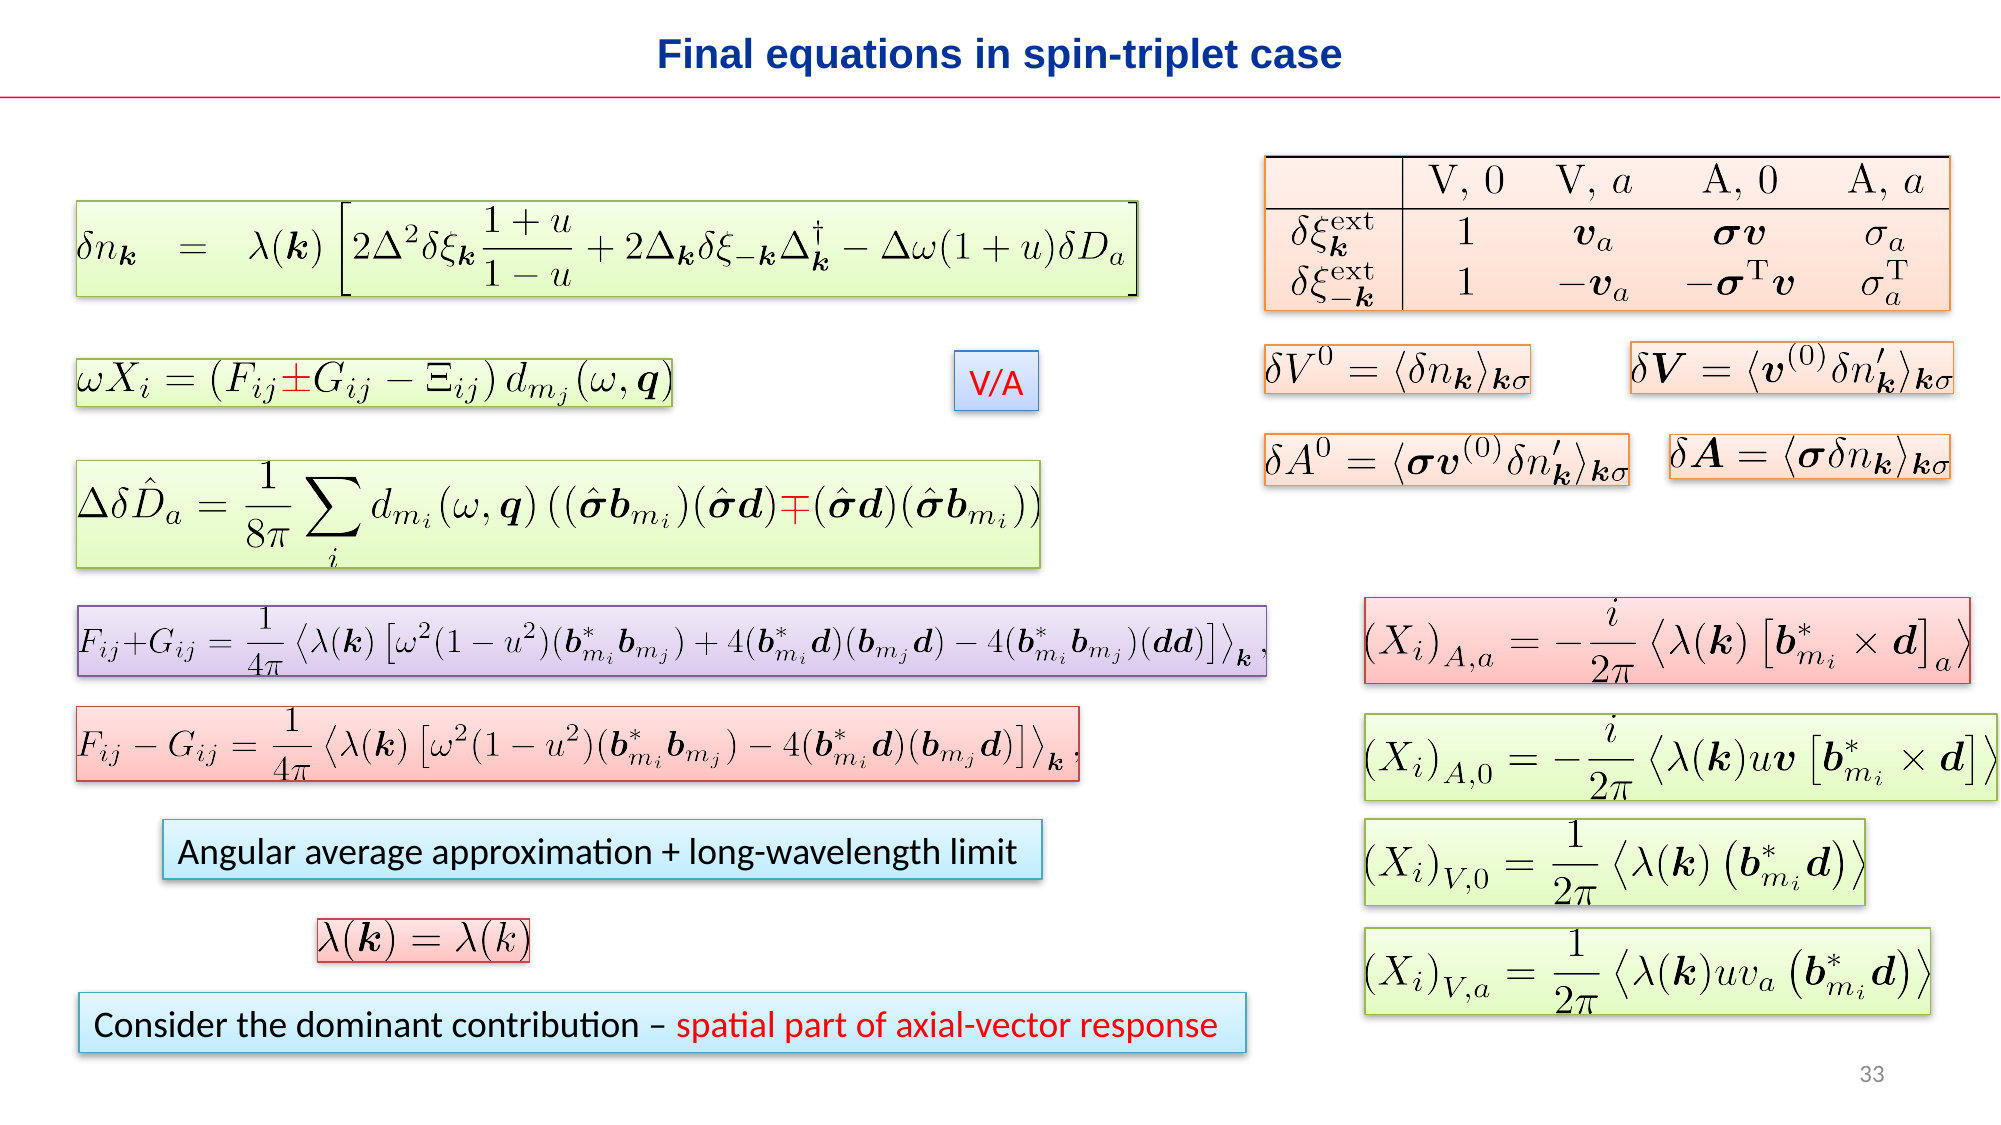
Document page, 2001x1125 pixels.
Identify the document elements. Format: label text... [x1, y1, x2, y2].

picture [77, 359, 672, 407]
picture [1265, 156, 1950, 310]
picture [1631, 342, 1954, 394]
picture [1265, 434, 1629, 486]
picture [1365, 597, 1970, 683]
slide_number 33 [1433, 1042, 1900, 1103]
picture [1265, 345, 1531, 394]
picture [1365, 714, 1997, 800]
picture [1670, 435, 1950, 478]
picture [1365, 928, 1931, 1015]
picture [317, 919, 530, 962]
picture [1365, 819, 1865, 905]
picture [78, 606, 1266, 676]
picture [77, 460, 1040, 568]
text_box Final equations in spin-triplet case [249, 19, 1750, 84]
text_box Consider the dominant contribution – spatial part of axial-vector response [78, 992, 1247, 1053]
picture [77, 201, 1138, 297]
text_box V/A [954, 350, 1039, 411]
picture [77, 707, 1079, 781]
